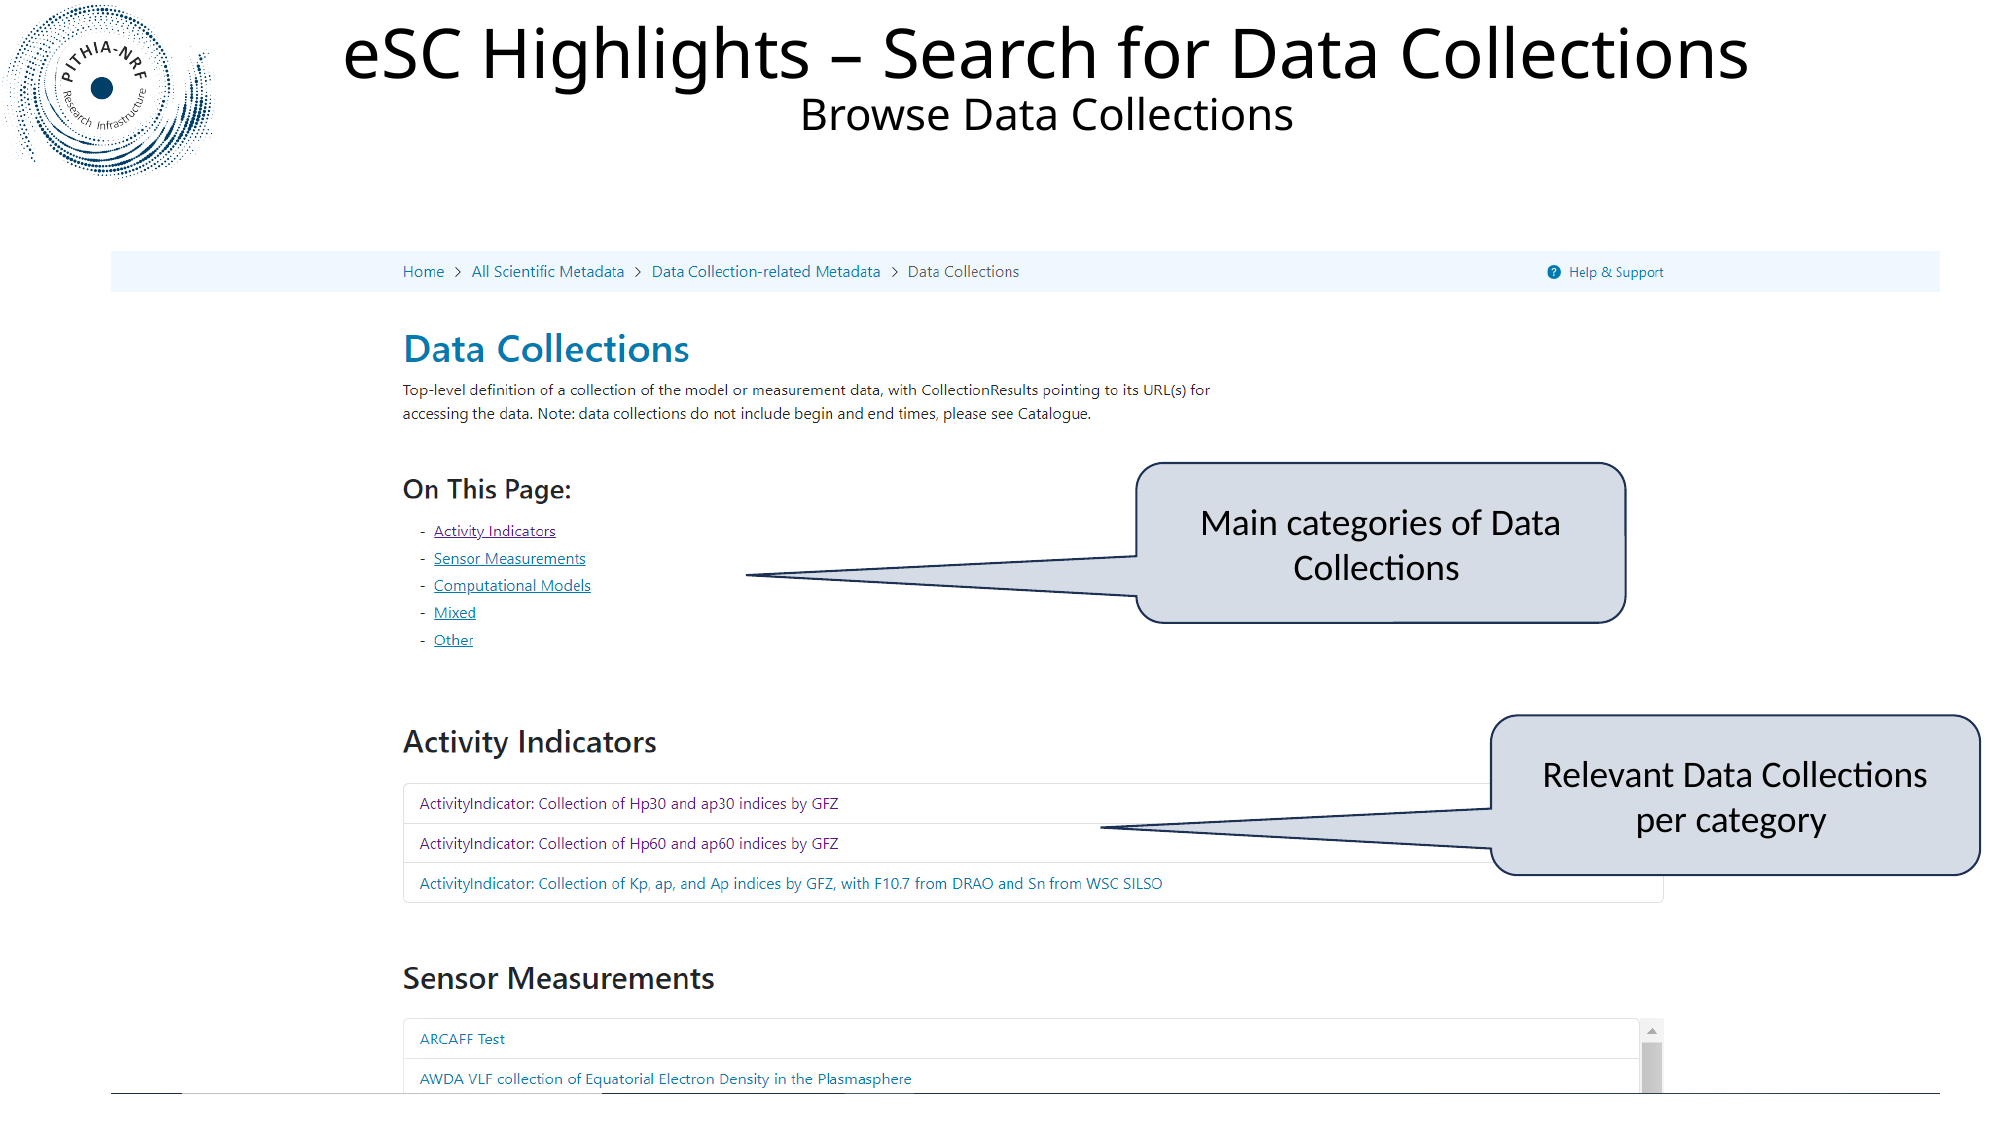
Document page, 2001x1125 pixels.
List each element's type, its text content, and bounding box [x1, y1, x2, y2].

picture [88, 241, 1940, 1094]
text_box Relevant Data Collections per category [1940, 714, 1982, 877]
picture [0, 1, 232, 181]
title eSC Highlights – Search for Data Collections Browse Data Collections [232, 10, 1910, 150]
